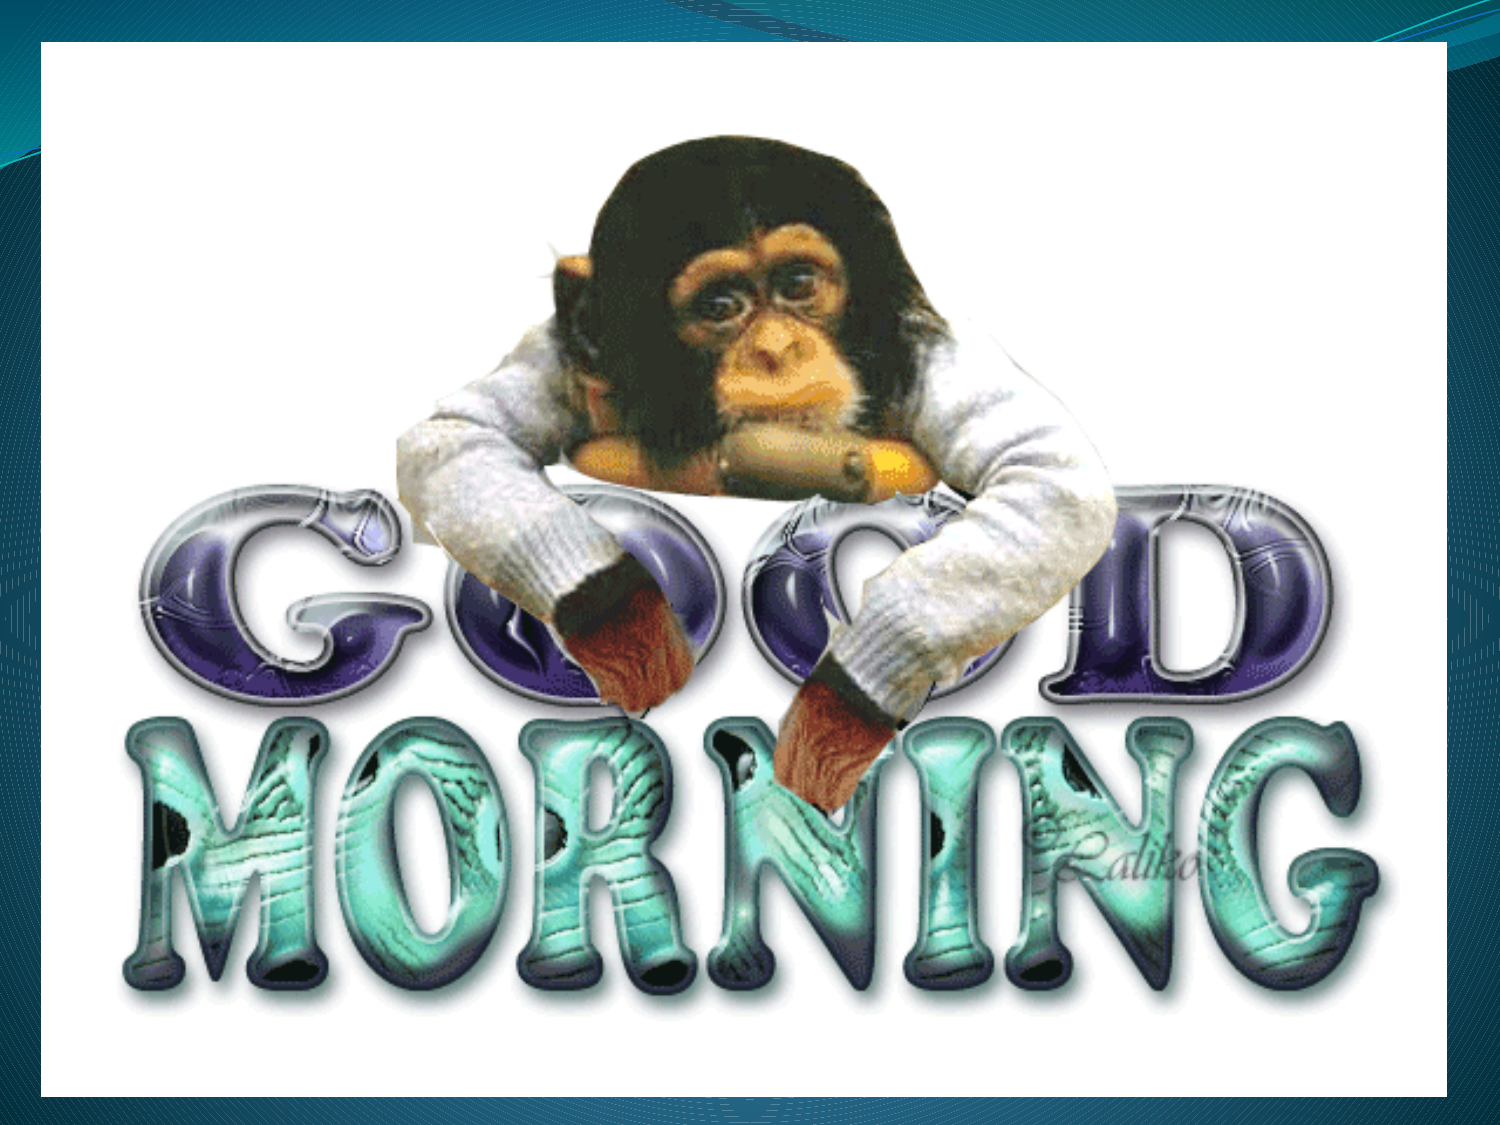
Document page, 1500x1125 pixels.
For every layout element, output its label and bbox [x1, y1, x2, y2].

picture [40, 42, 1448, 1097]
